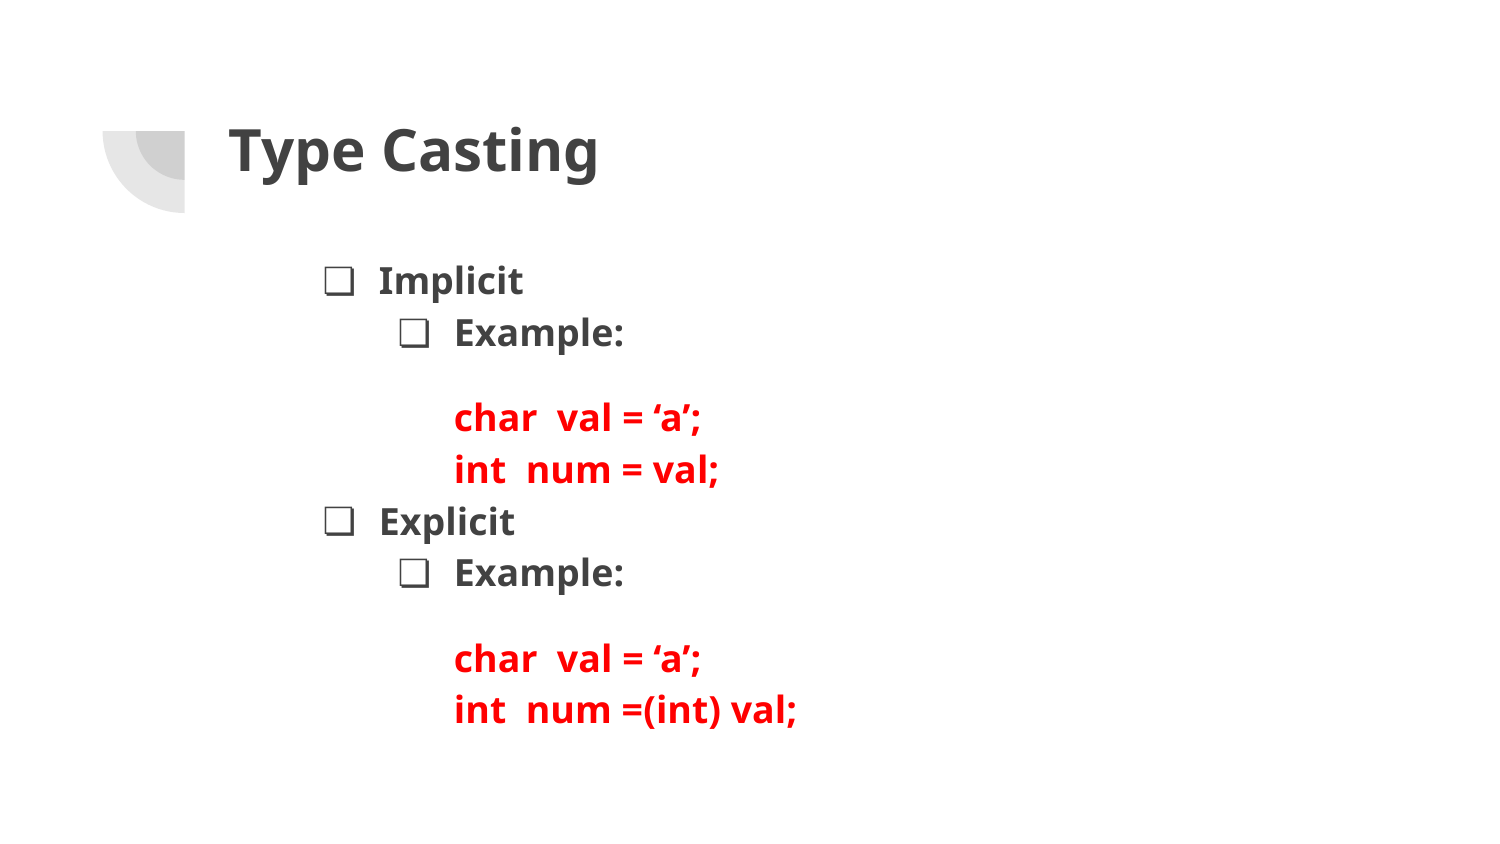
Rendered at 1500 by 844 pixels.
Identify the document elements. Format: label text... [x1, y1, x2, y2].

list Implicit Example: char val = ‘a’; int num = val; Explicit Example: char val = ‘a’; int num =(int) val; [213, 235, 1368, 744]
title Type Casting [213, 98, 1368, 235]
